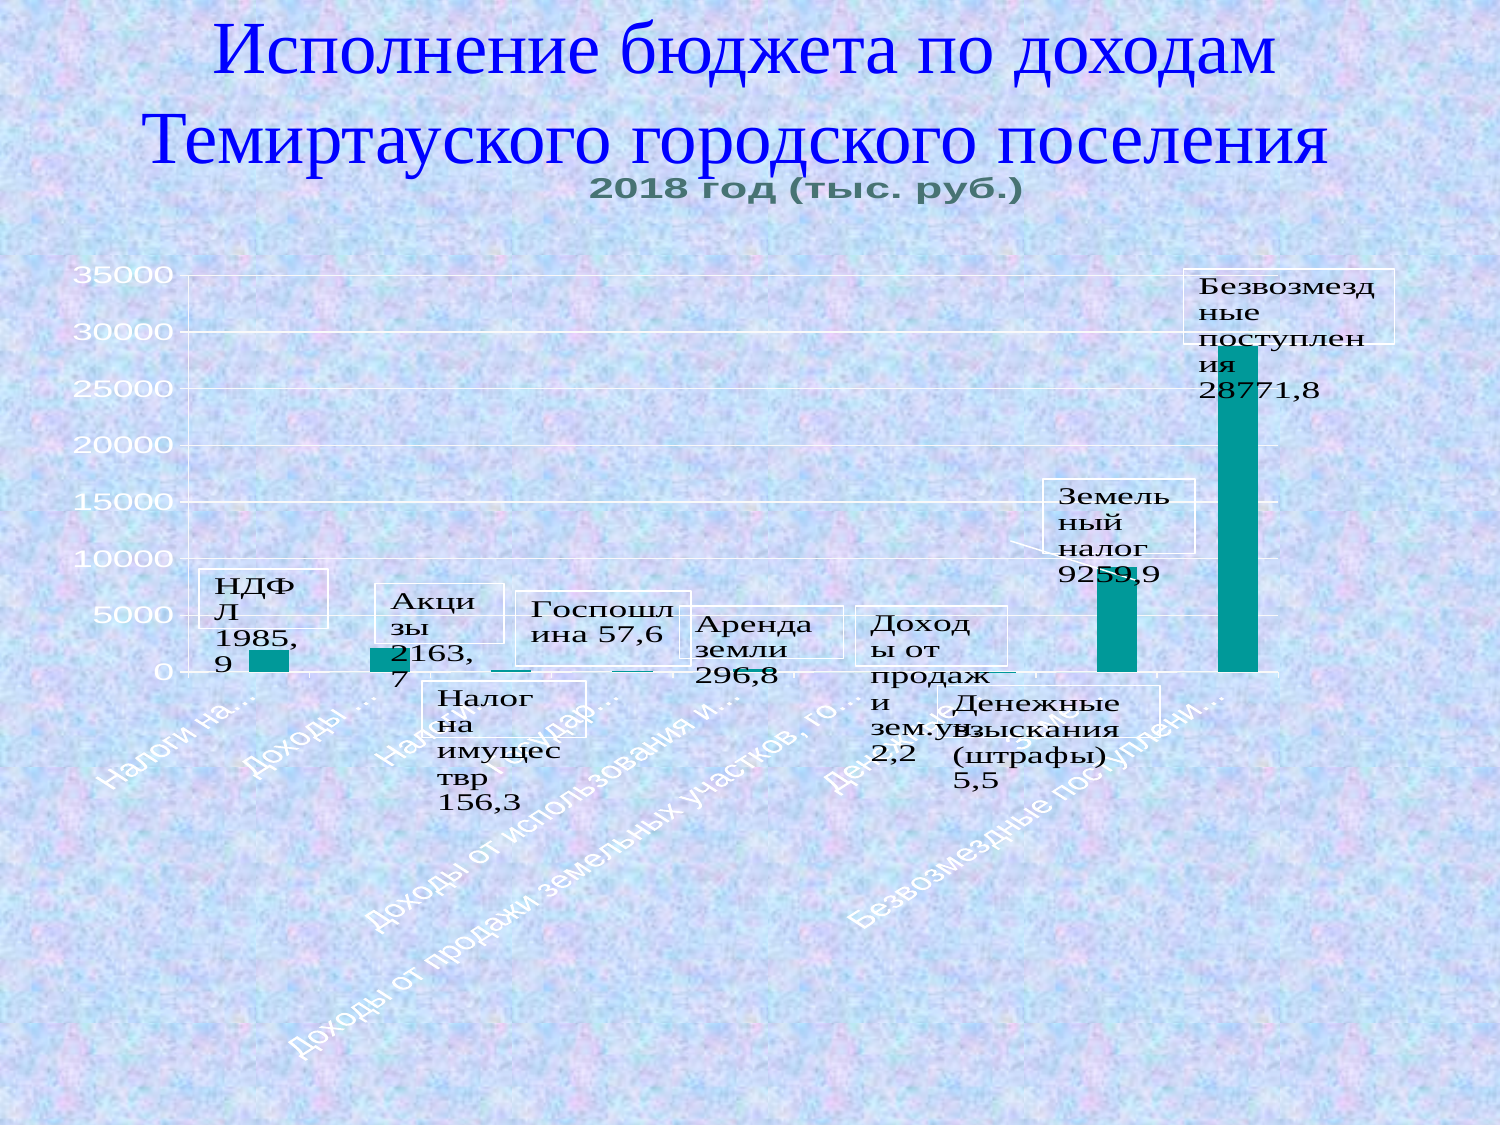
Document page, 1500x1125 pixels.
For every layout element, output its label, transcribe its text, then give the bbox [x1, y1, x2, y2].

title Исполнение бюджета по доходам Темиртауского городского поселения [70, 0, 1421, 162]
picture [0, 0, 1500, 1125]
chart [34, 163, 1430, 1062]
